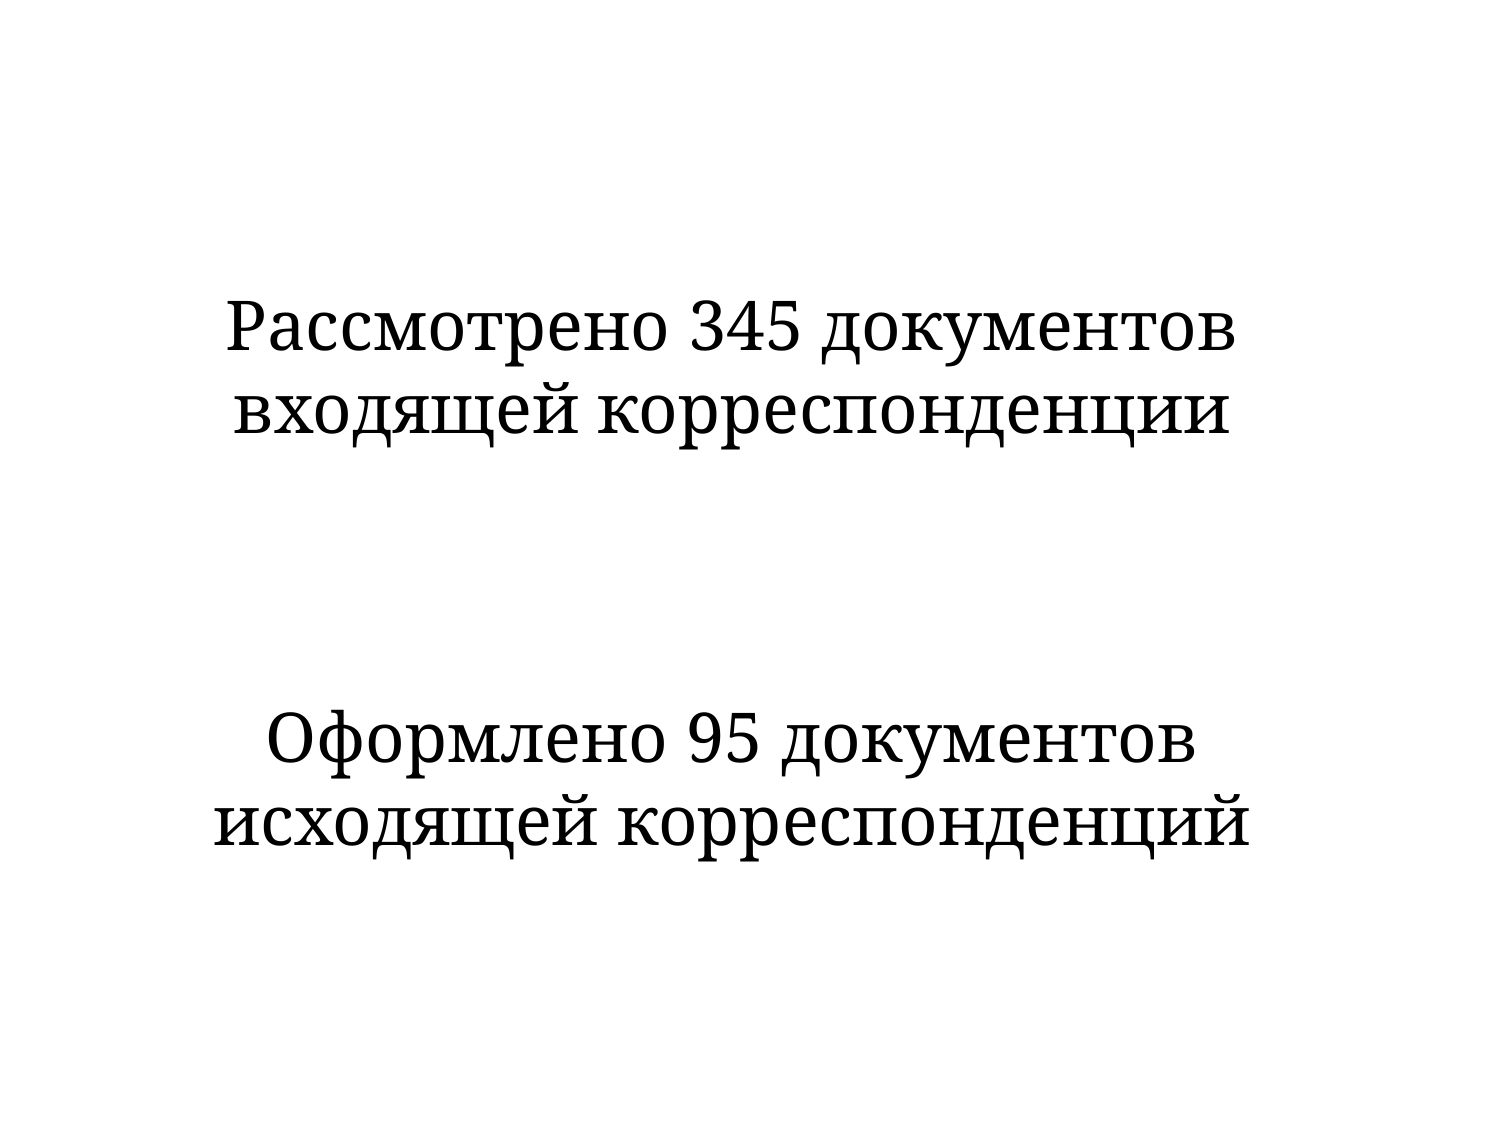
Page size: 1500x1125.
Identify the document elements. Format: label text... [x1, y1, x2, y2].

title Рассмотрено 345 документов входящей корреспонденции Оформлено 95 документов исходящей корреспонденций [70, 70, 1395, 1032]
